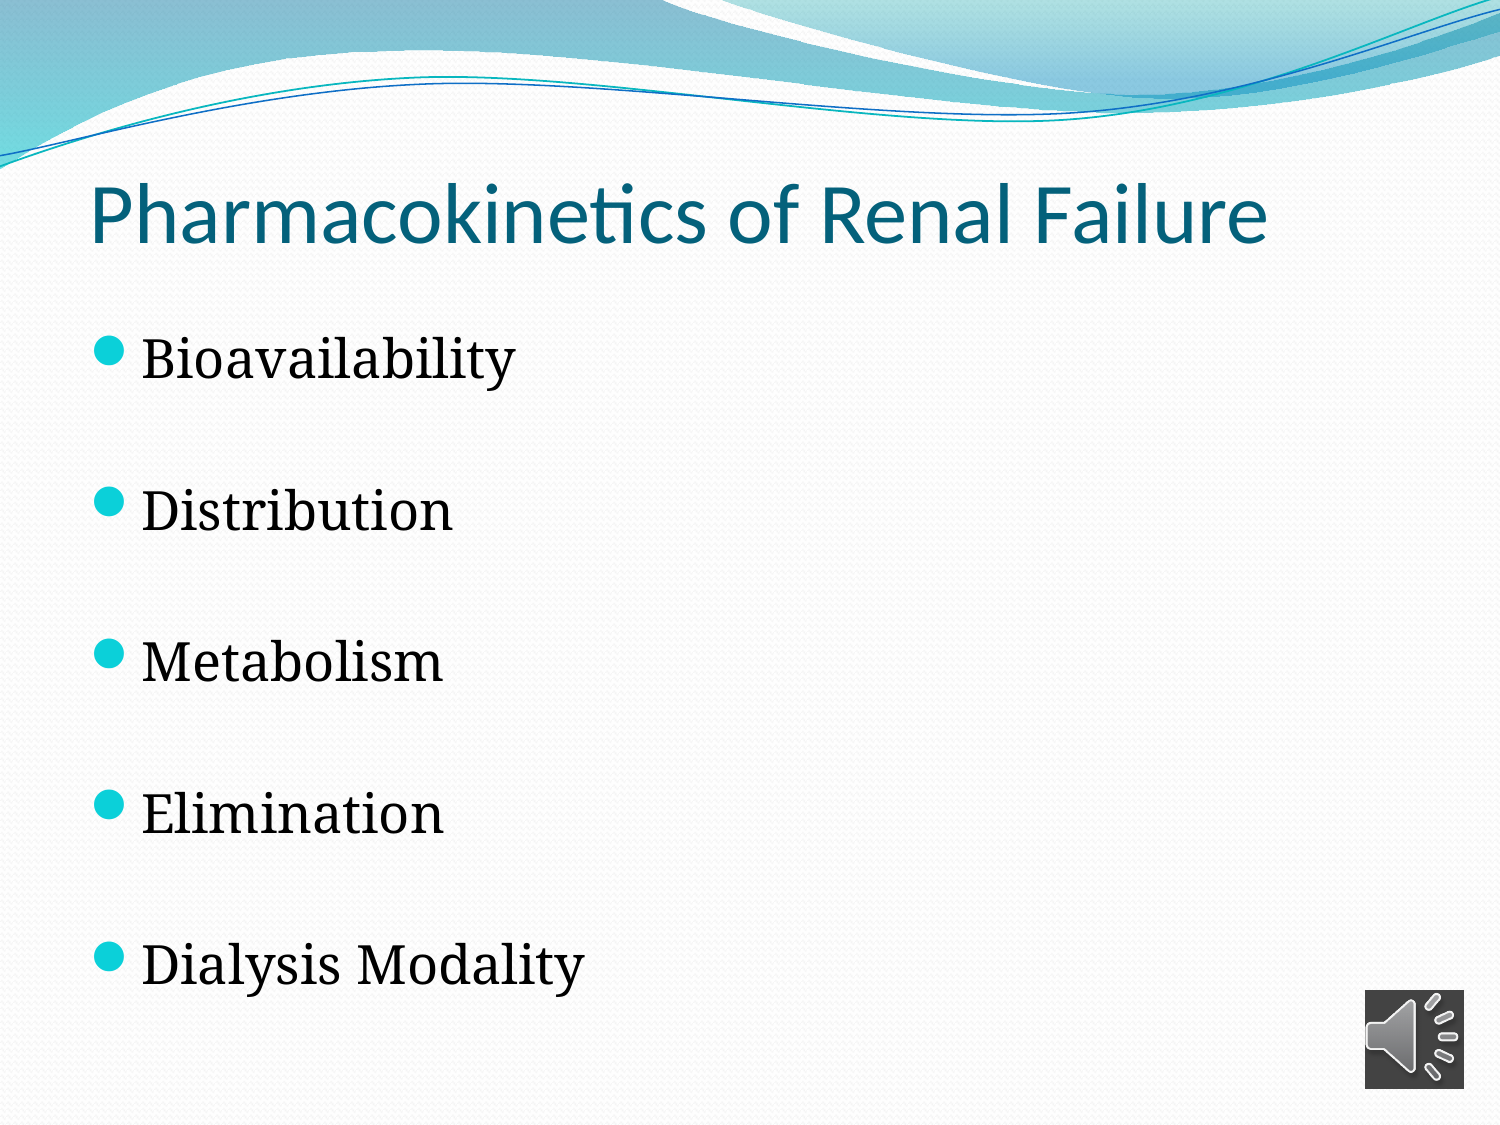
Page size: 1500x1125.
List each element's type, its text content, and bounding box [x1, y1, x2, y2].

list Bioavailability Distribution Metabolism Elimination Dialysis Modality [75, 317, 1425, 1038]
title Pharmacokinetics of Renal Failure [75, 115, 1425, 304]
picture [1364, 989, 1465, 1090]
